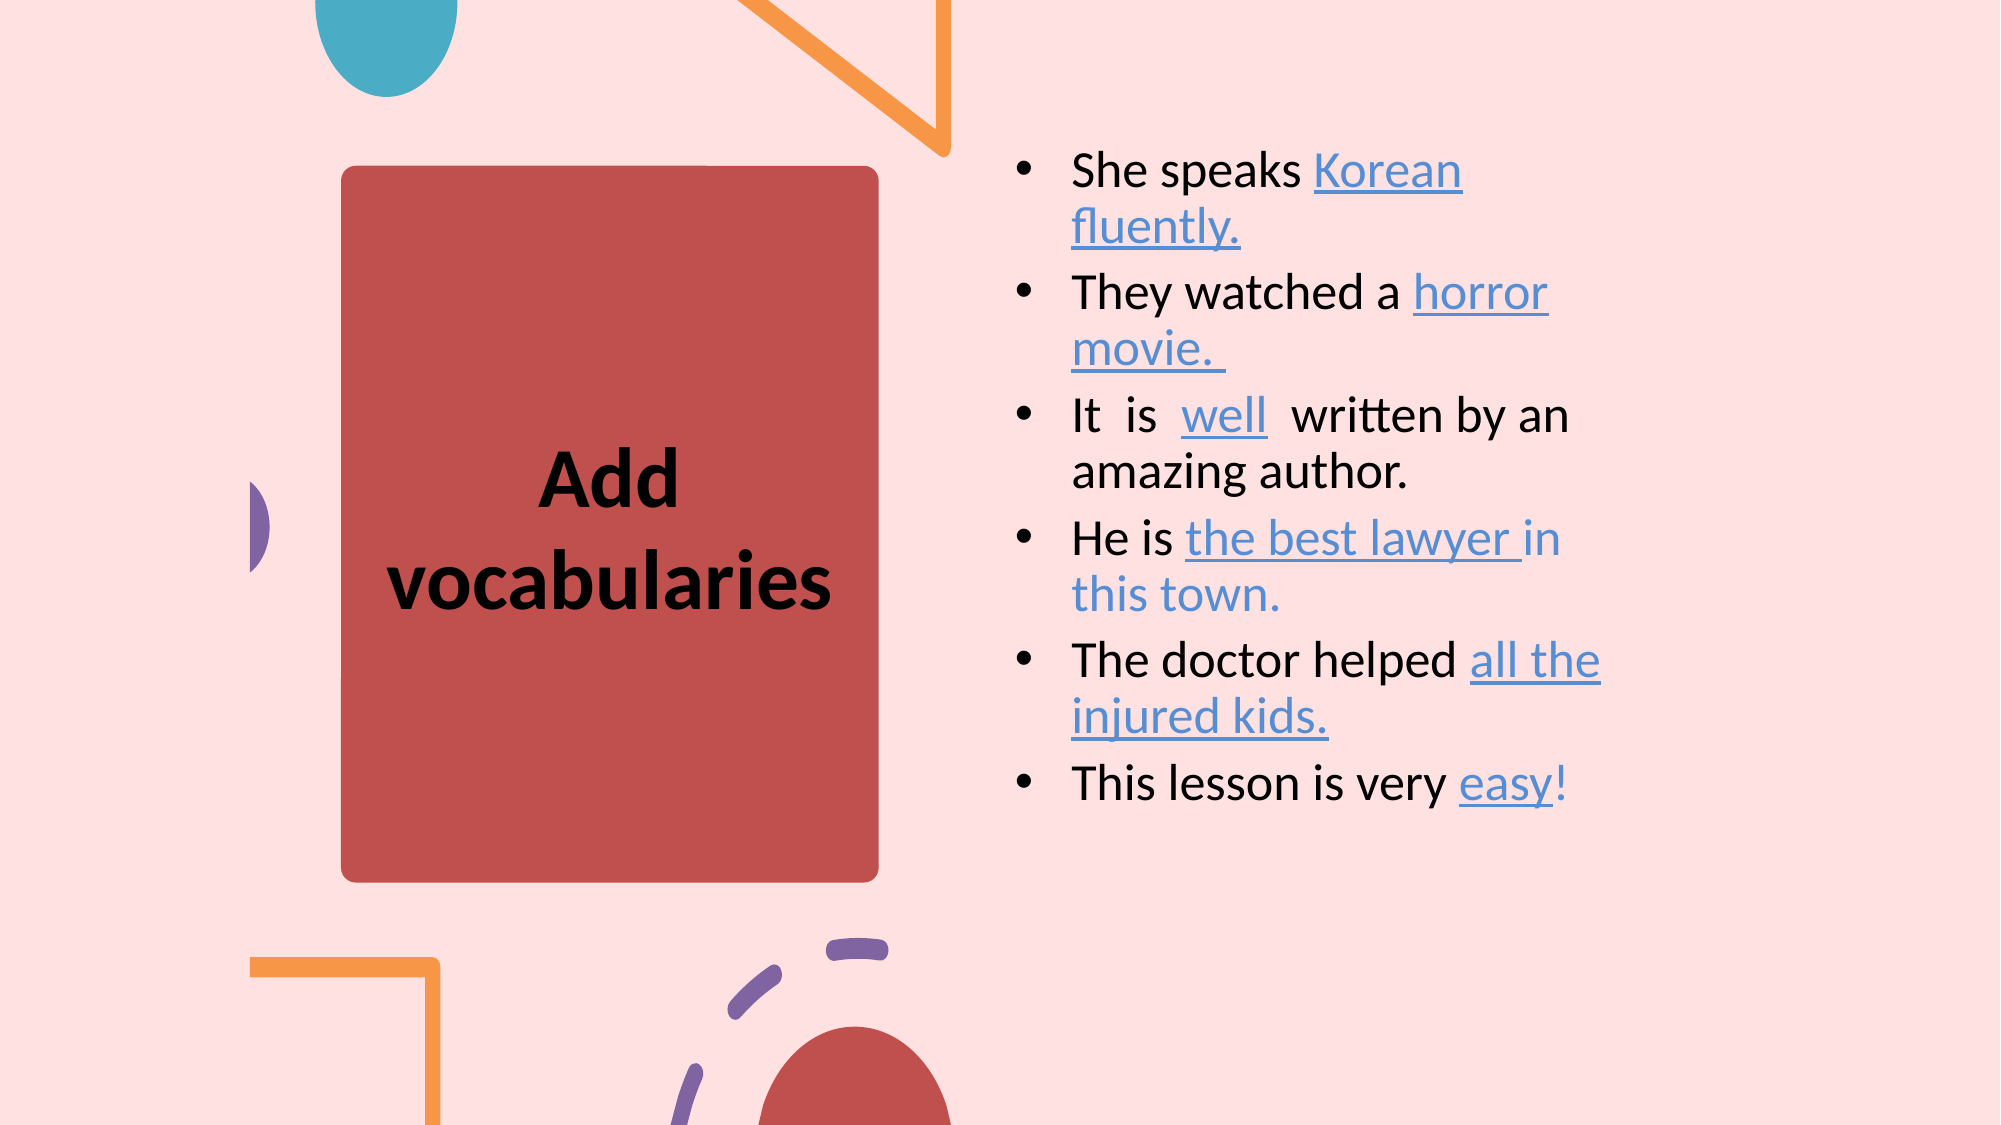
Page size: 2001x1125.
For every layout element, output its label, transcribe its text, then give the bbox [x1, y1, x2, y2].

text_box [756, 1024, 954, 1125]
text_box [670, 1063, 704, 1125]
text_box [727, 964, 782, 1020]
text_box [737, 0, 952, 158]
title Add vocabularies [367, 182, 853, 866]
text_box [247, 479, 272, 575]
text_box [825, 937, 889, 961]
list She speaks Korean fluently. They watched a horror movie. It is well written by an amazing author. He is the best lawyer in this town. The doctor helped all the injured kids. This lesson is very easy! [999, 134, 1647, 937]
text_box [313, 0, 460, 100]
text_box [249, 957, 441, 1125]
text_box [338, 163, 881, 885]
text_box [248, 0, 1752, 1125]
